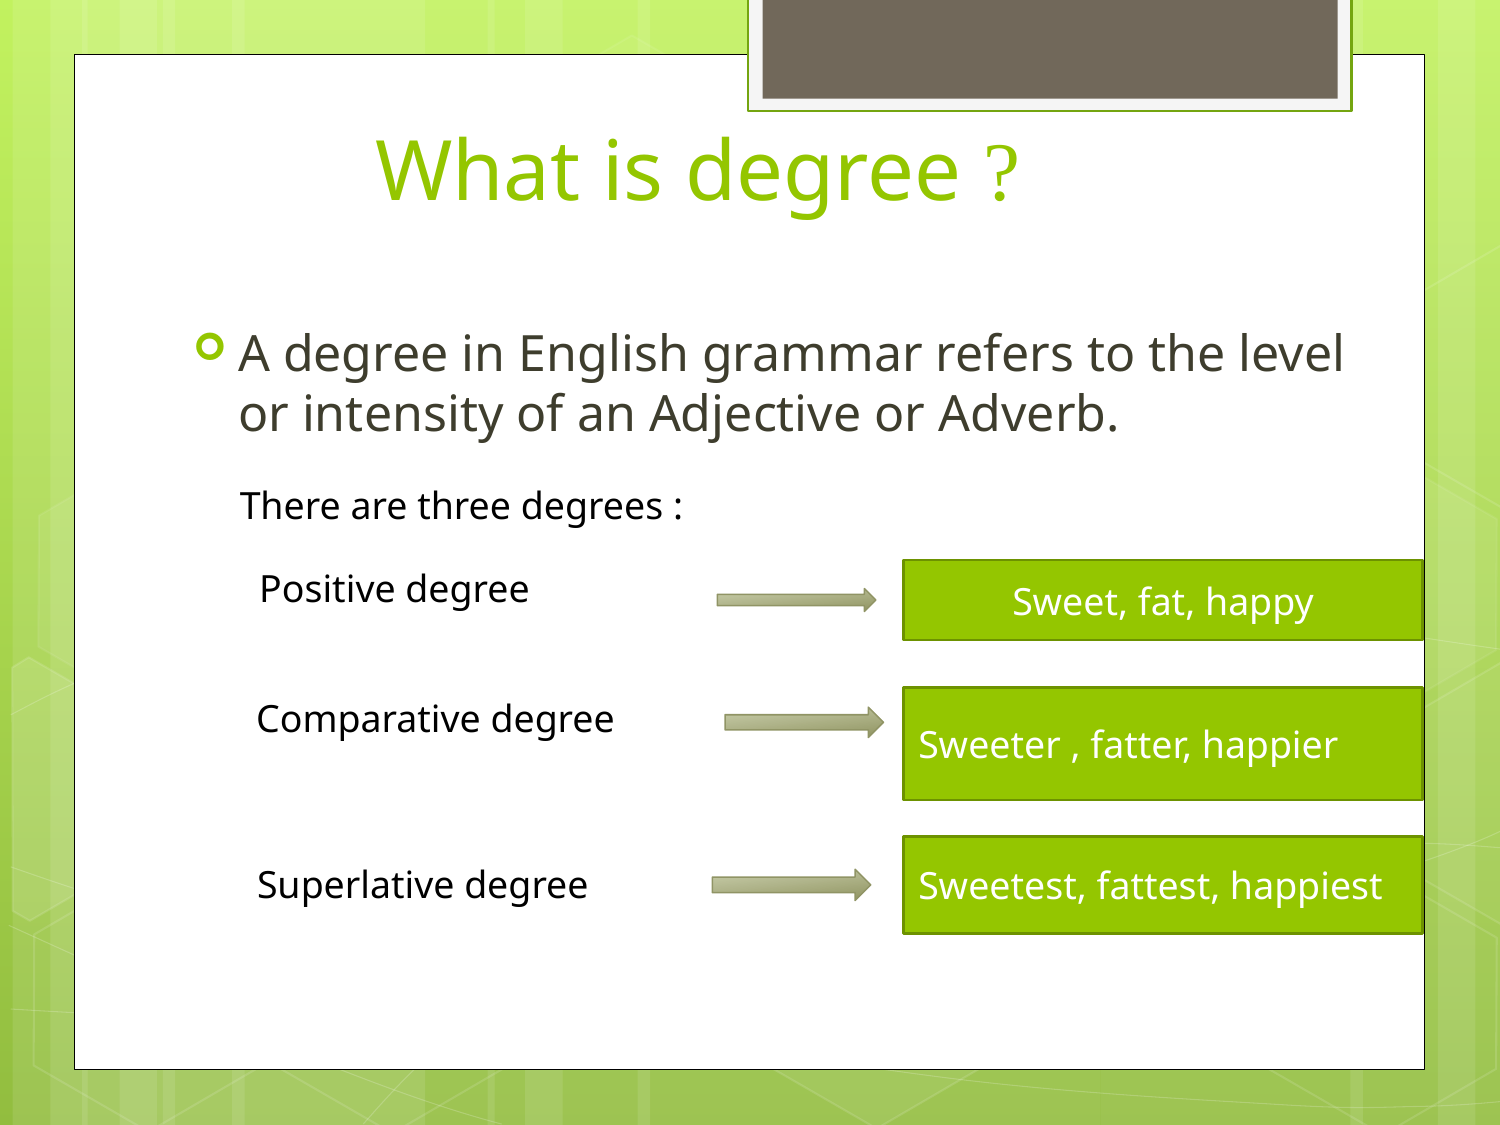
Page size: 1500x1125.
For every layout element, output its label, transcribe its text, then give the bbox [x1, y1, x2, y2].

text_box [724, 706, 885, 739]
text_box [711, 868, 872, 902]
text_box Comparative degree [241, 687, 667, 748]
text_box [716, 587, 877, 613]
text_box Positive degree [244, 557, 689, 618]
title What is degree ? [229, 87, 1117, 225]
list A degree in English grammar refers to the level or intensity of an Adjective or Adverb. [166, 313, 1425, 1025]
text_box Sweet, fat, happy [902, 559, 1424, 641]
text_box There are three degrees : [224, 474, 738, 535]
text_box Sweetest, fattest, happiest [902, 835, 1424, 935]
text_box Superlative degree [242, 853, 630, 914]
text_box Sweeter , fatter, happier [902, 686, 1424, 801]
